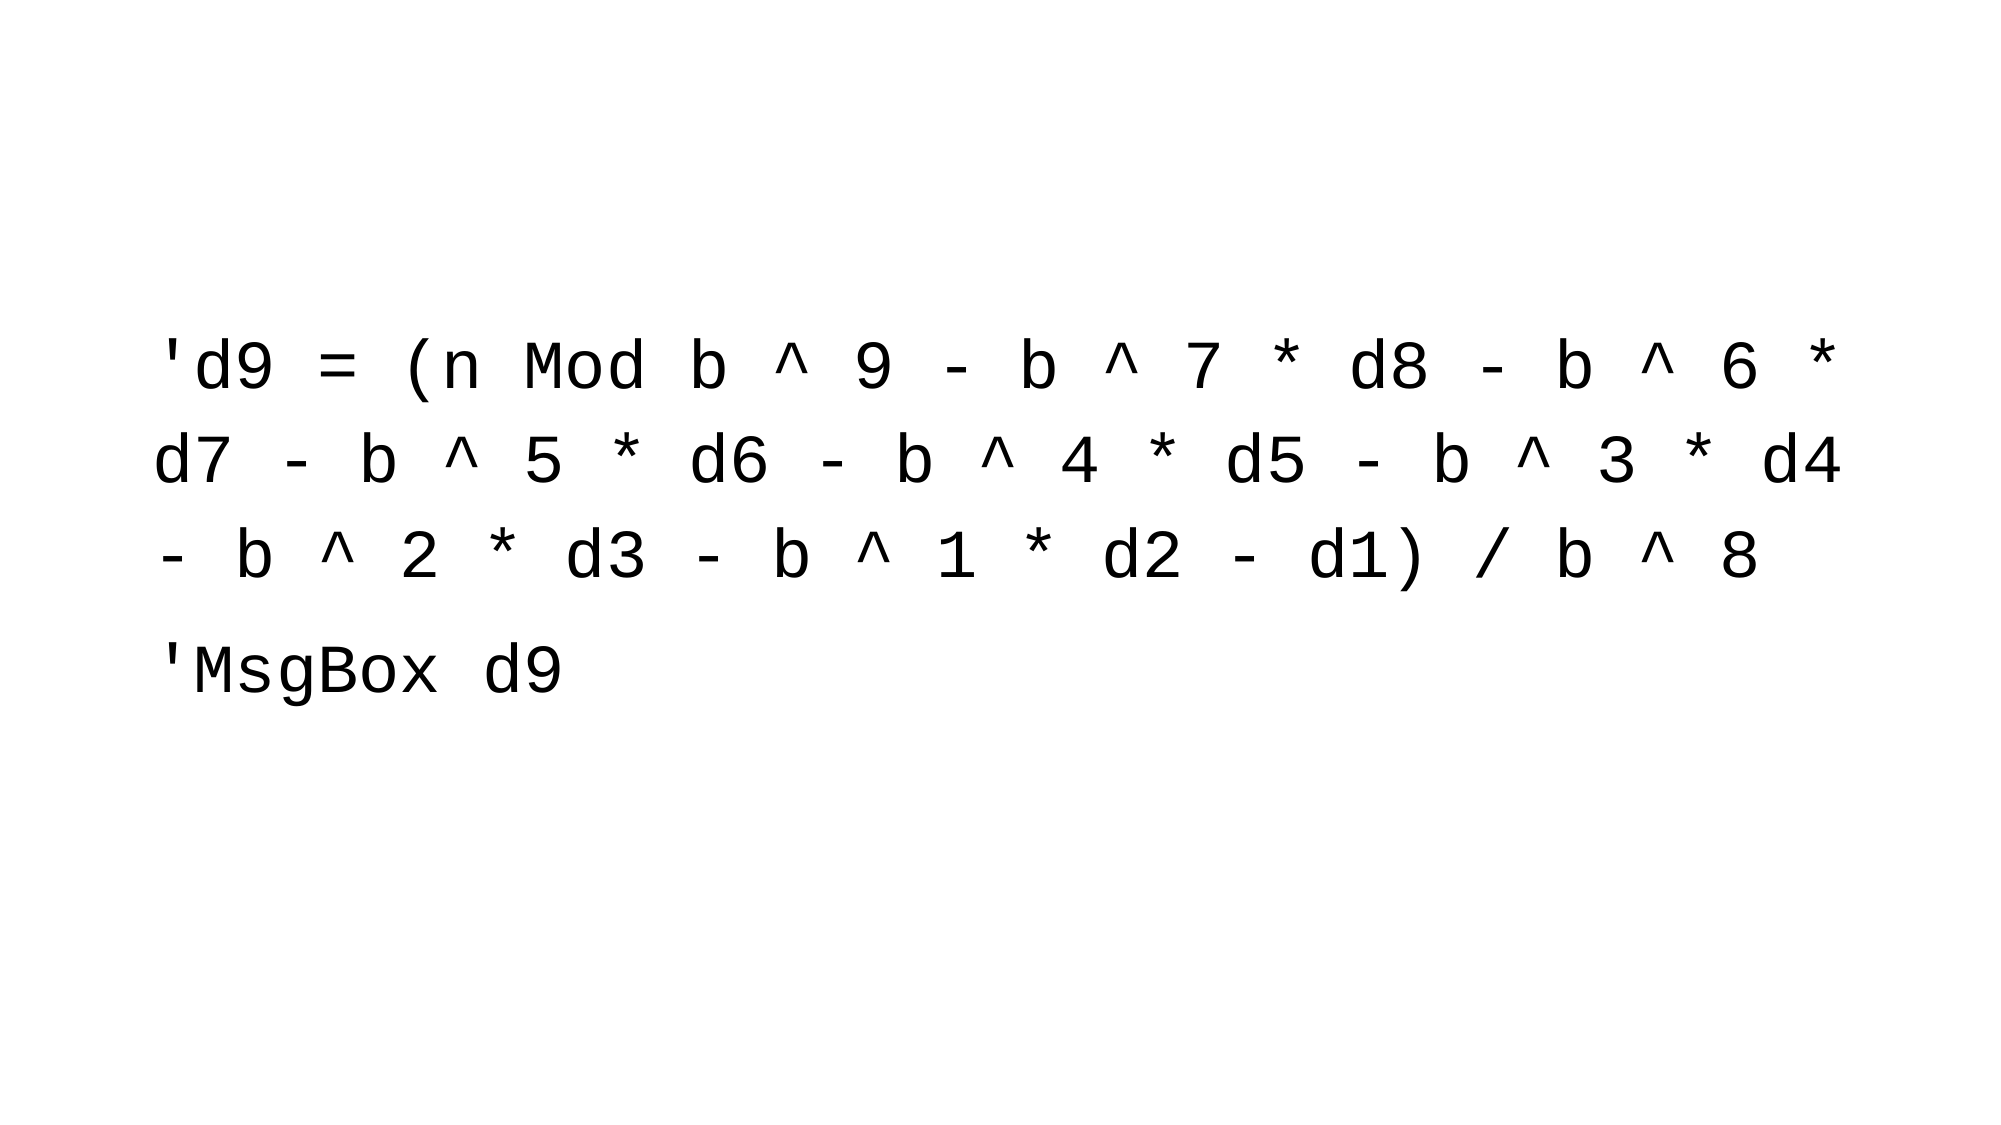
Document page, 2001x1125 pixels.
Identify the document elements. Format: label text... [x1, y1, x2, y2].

list 'd9 = (n Mod b ^ 9 - b ^ 7 * d8 - b ^ 6 * d7 - b ^ 5 * d6 - b ^ 4 * d5 - b ^ 3 * d4 - b ^ 2 * d3 - b ^ 1 * d2 - d1) / b ^ 8 'MsgBox d9 [137, 299, 1863, 1014]
